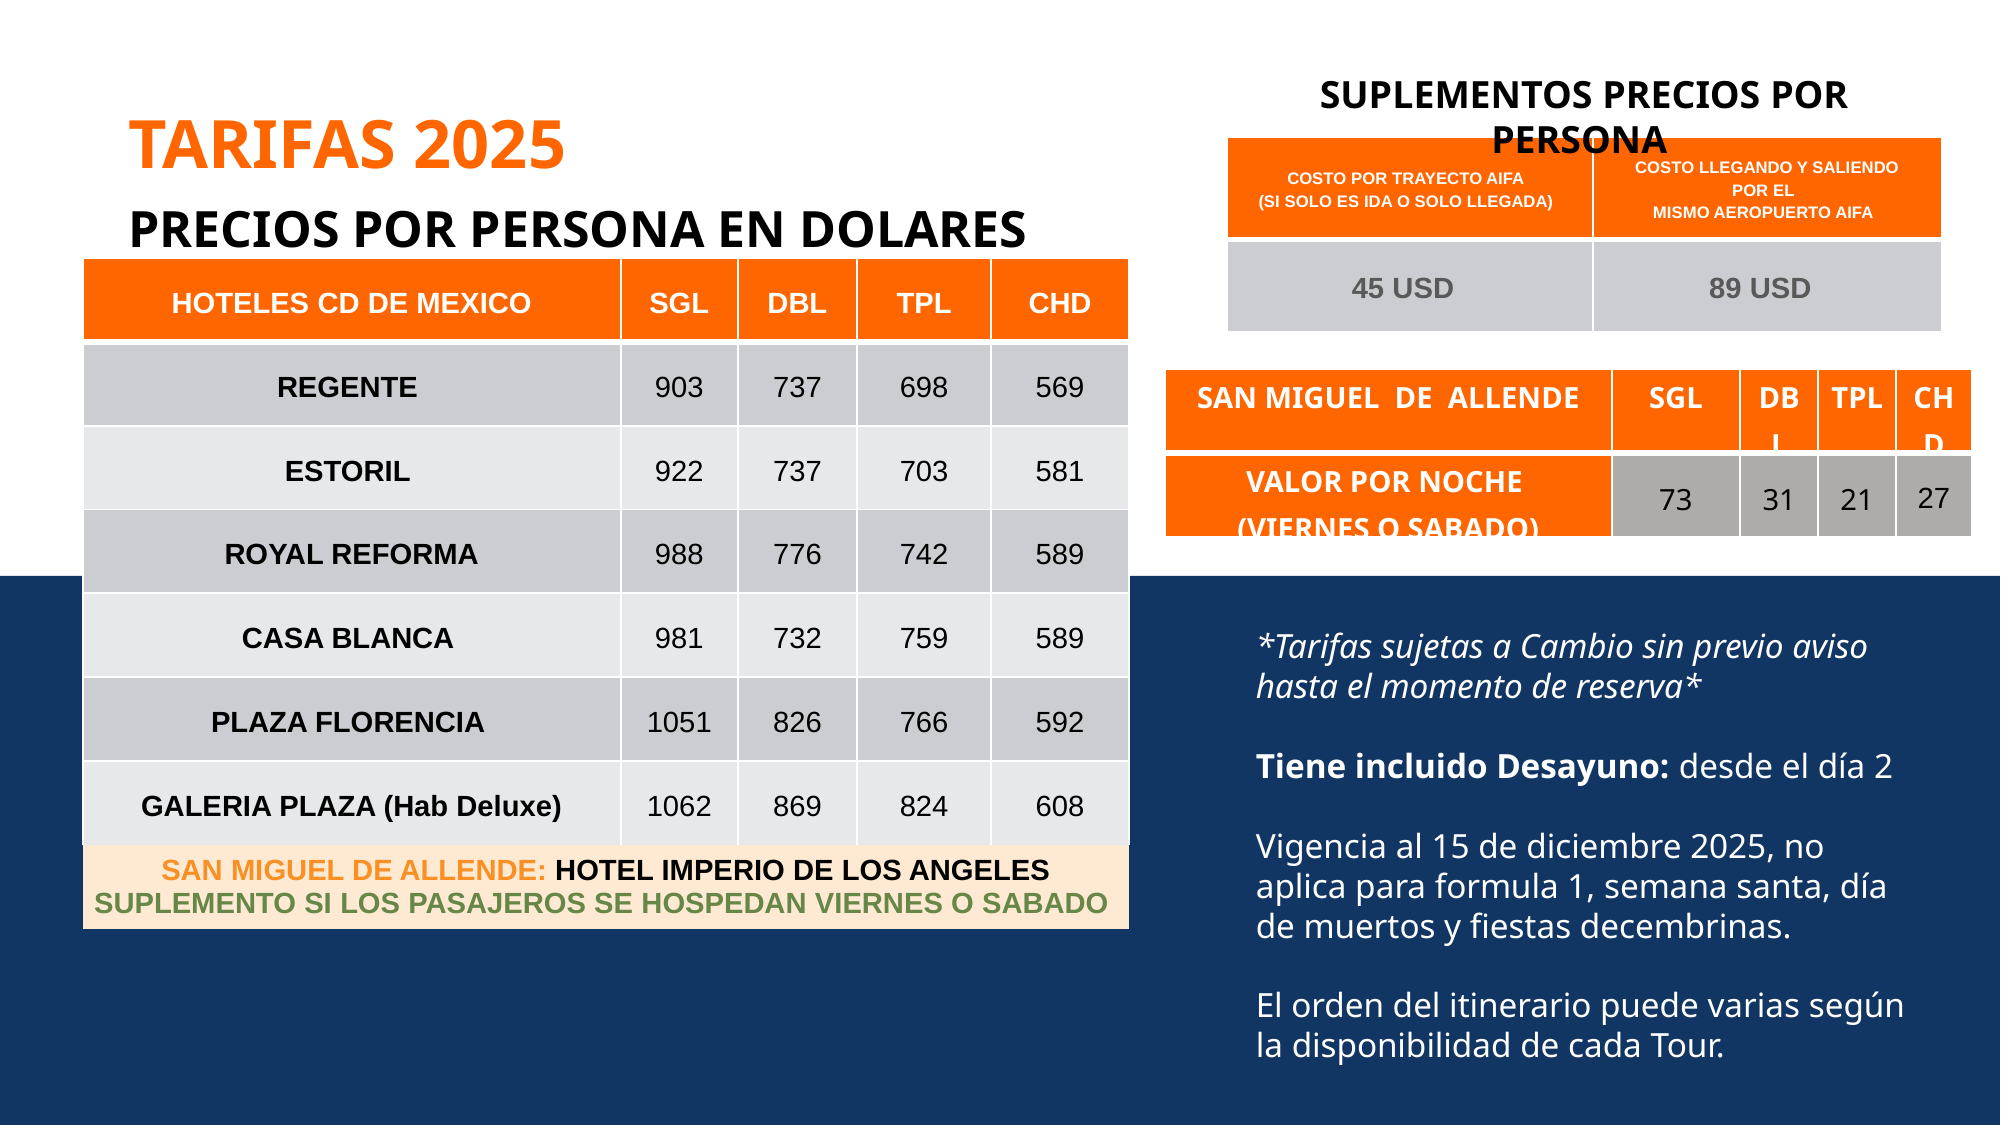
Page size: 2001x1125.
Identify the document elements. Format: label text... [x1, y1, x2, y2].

table_cell 742 [858, 510, 990, 592]
text_box [0, 574, 2000, 1125]
table_cell 73 [1613, 456, 1739, 536]
table_cell 608 [992, 762, 1128, 845]
table_header COSTO LLEGANDO Y SALIENDO POR EL MISMO AEROPUERTO AIFA [1594, 169, 1941, 237]
table_cell 27 [1897, 456, 1971, 536]
table_cell 1062 [622, 762, 737, 845]
table_header CHD [992, 265, 1128, 339]
table_cell ROYAL REFORMA [84, 510, 620, 592]
table_cell 903 [622, 345, 737, 425]
table_cell 988 [622, 510, 737, 592]
table_cell 922 [622, 427, 737, 509]
table_header TPL [858, 265, 990, 339]
table_header CHD [1897, 370, 1971, 450]
text_box SUPLEMENTOS PRECIOS POR PERSONA [1226, 64, 1942, 169]
table_cell 732 [739, 594, 856, 676]
table_cell 869 [739, 762, 856, 845]
table_cell GALERIA PLAZA (Hab Deluxe) [84, 762, 620, 845]
table_cell 1051 [622, 678, 737, 760]
table_cell 45 USD [1228, 242, 1592, 331]
table_cell 592 [992, 678, 1128, 760]
table_cell 703 [858, 427, 990, 509]
text_box *Tarifas sujetas a Cambio sin previo aviso hasta el momento de reserva* Tiene incluido Desayuno: desde el día 2 Vigencia al 15 de diciembre 2025, no aplica para formula 1, semana santa, día de muertos y fiestas decembrinas. El orden del itinerario puede varias según la disponibilidad de cada Tour. [1241, 617, 1935, 1072]
table_header COSTO POR TRAYECTO AIFA (SI SOLO ES IDA O SOLO LLEGADA) [1228, 169, 1592, 237]
table_header DBL [739, 265, 856, 339]
table_cell 826 [739, 678, 856, 760]
table_cell 21 [1819, 456, 1895, 536]
table_header TPL [1819, 370, 1895, 450]
table_cell 698 [858, 345, 990, 425]
table_header HOTELES CD DE MEXICO [84, 259, 620, 339]
table_cell SAN MIGUEL DE ALLENDE: HOTEL IMPERIO DE LOS ANGELES SUPLEMENTO SI LOS PASAJEROS SE HOSPEDAN VIERNES O SABADO [83, 845, 1129, 929]
table_cell 89 USD [1594, 242, 1941, 331]
table_cell 589 [992, 594, 1128, 676]
table_cell 569 [992, 345, 1128, 425]
table_cell 759 [858, 594, 990, 676]
table_cell PLAZA FLORENCIA [84, 678, 620, 760]
table_cell ESTORIL [84, 427, 620, 509]
table_cell 766 [858, 678, 990, 760]
table_header SGL [622, 265, 737, 339]
table_cell 737 [739, 427, 856, 509]
table_cell REGENTE [84, 345, 620, 425]
table_cell 824 [858, 762, 990, 845]
table_header SAN MIGUEL DE ALLENDE [1166, 370, 1611, 450]
table_cell 776 [739, 510, 856, 592]
table_cell 589 [992, 510, 1128, 592]
table_cell 737 [739, 345, 856, 425]
table_cell CASA BLANCA [84, 594, 620, 676]
text_box TARIFAS 2025 [113, 94, 1165, 189]
table_cell VALOR POR NOCHE (VIERNES O SABADO) [1166, 456, 1611, 536]
table_header SGL [1613, 370, 1739, 450]
table_cell 31 [1741, 456, 1817, 536]
table_cell 981 [622, 594, 737, 676]
text_box PRECIOS POR PERSONA EN DOLARES [113, 189, 1165, 265]
table_header DBL [1741, 370, 1817, 450]
table_cell 581 [992, 427, 1128, 509]
